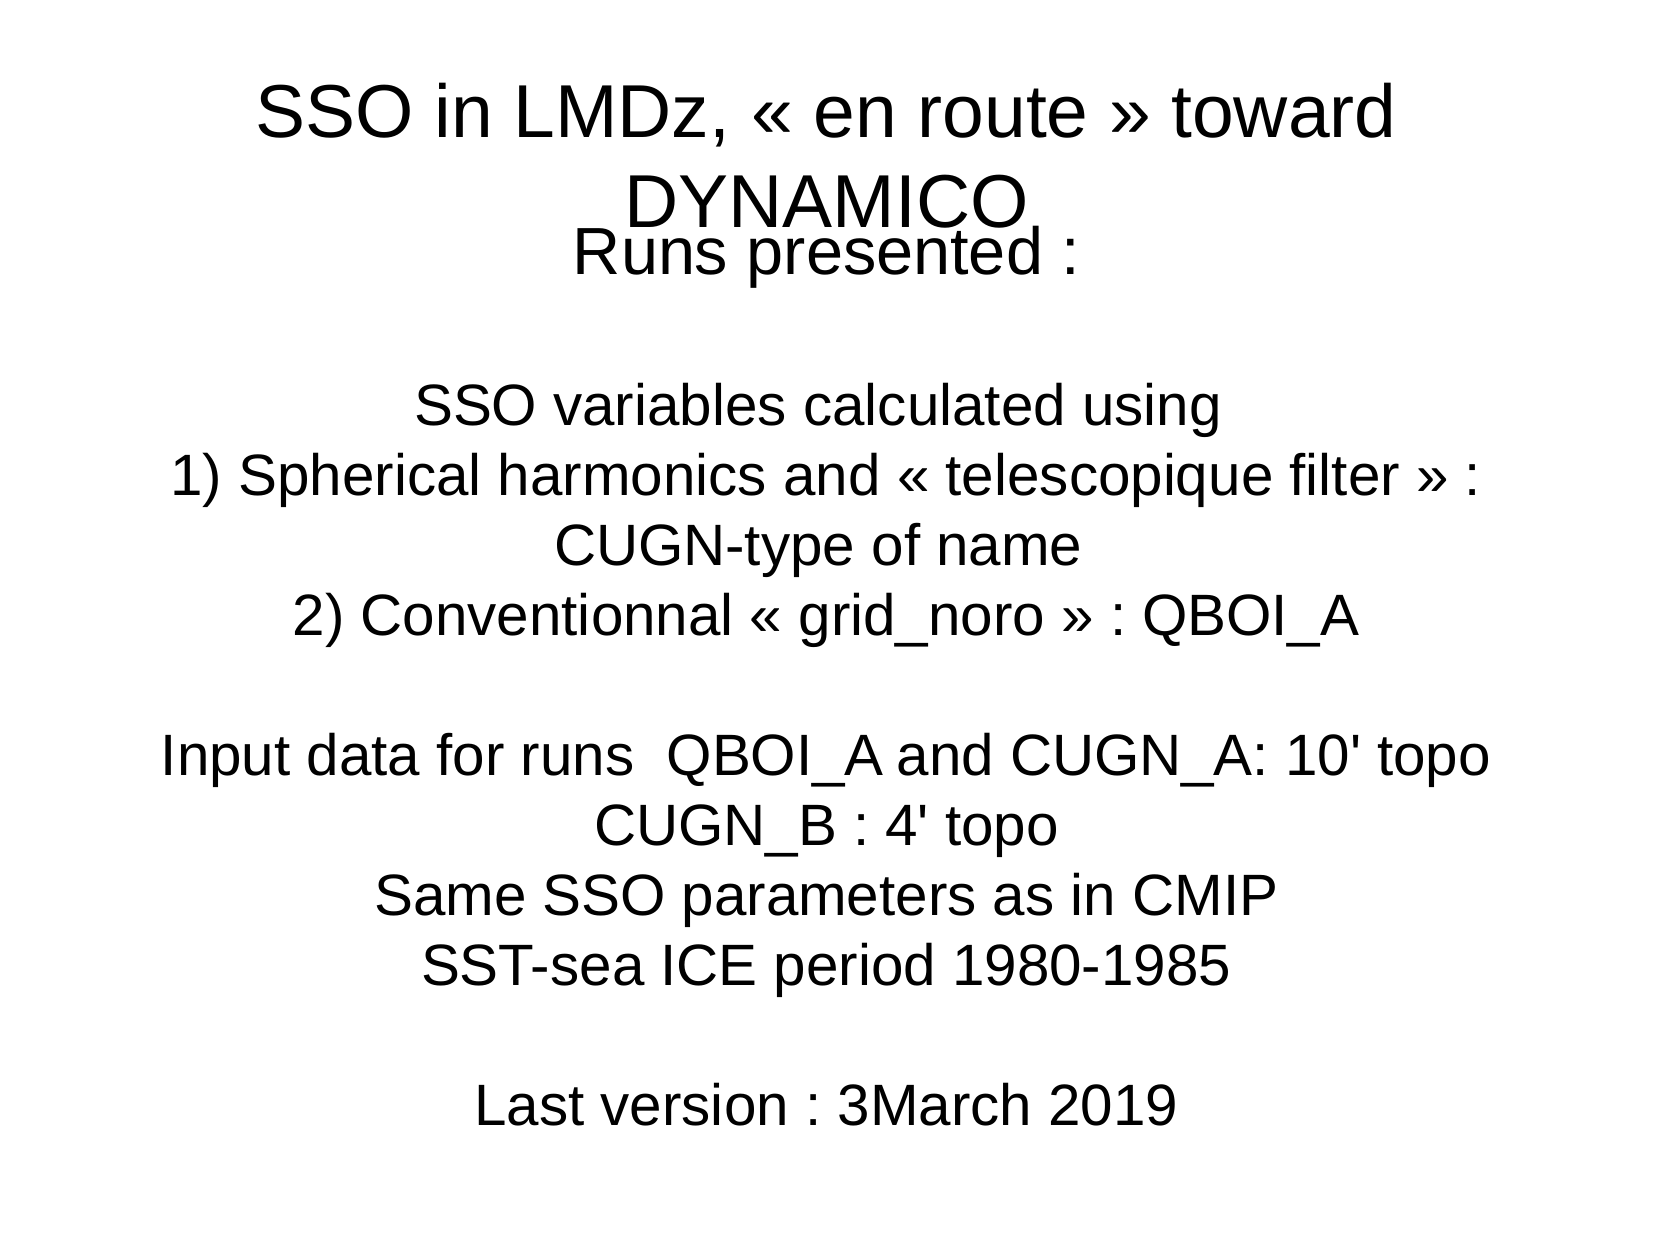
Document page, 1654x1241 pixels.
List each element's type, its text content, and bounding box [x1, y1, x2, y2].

text_box SSO in LMDz, « en route » toward DYNAMICO [82, 49, 1571, 257]
text_box Runs presented : SSO variables calculated using 1) Spherical harmonics and « telescopique filter » : CUGN-type of name 2) Conventionnal « grid_noro » : QBOI_A Input data for runs QBOI_A and CUGN_A: 10' topo CUGN_B : 4' topo Same SSO parameters as in CMIP SST-sea ICE period 1980-1985 Last version : 3March 2019 [82, 290, 1571, 1010]
